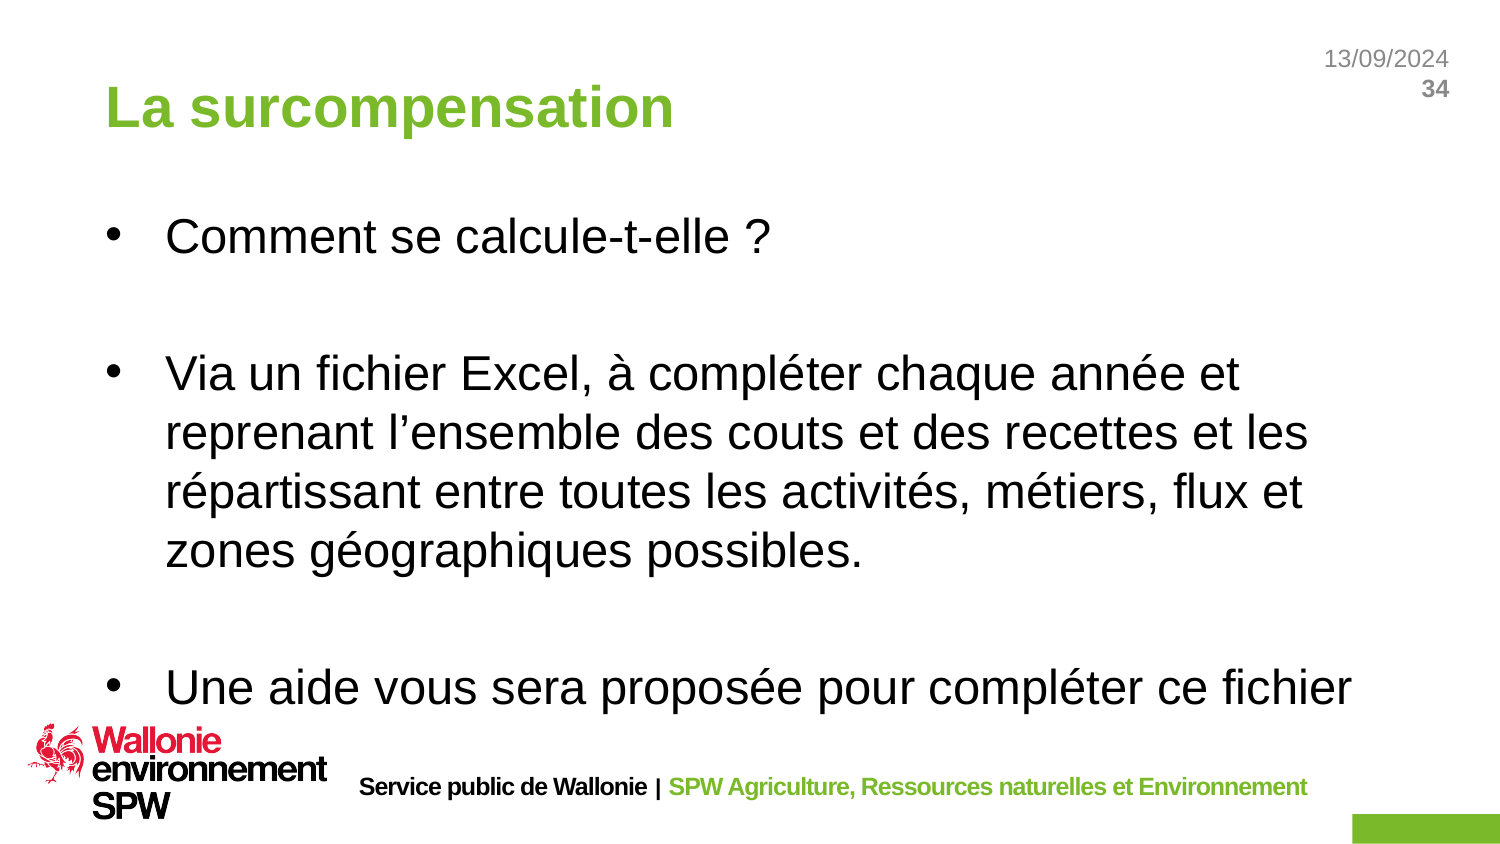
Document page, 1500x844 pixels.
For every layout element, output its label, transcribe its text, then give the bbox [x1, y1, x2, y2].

list Comment se calcule-t-elle ? Via un fichier Excel, à compléter chaque année et reprenant l’ensemble des couts et des recettes et les répartissant entre toutes les activités, métiers, flux et zones géographiques possibles. Une aide vous sera proposée pour compléter ce fichier [90, 196, 1382, 727]
title La surcompensation [90, 33, 1382, 175]
picture [0, 696, 355, 844]
